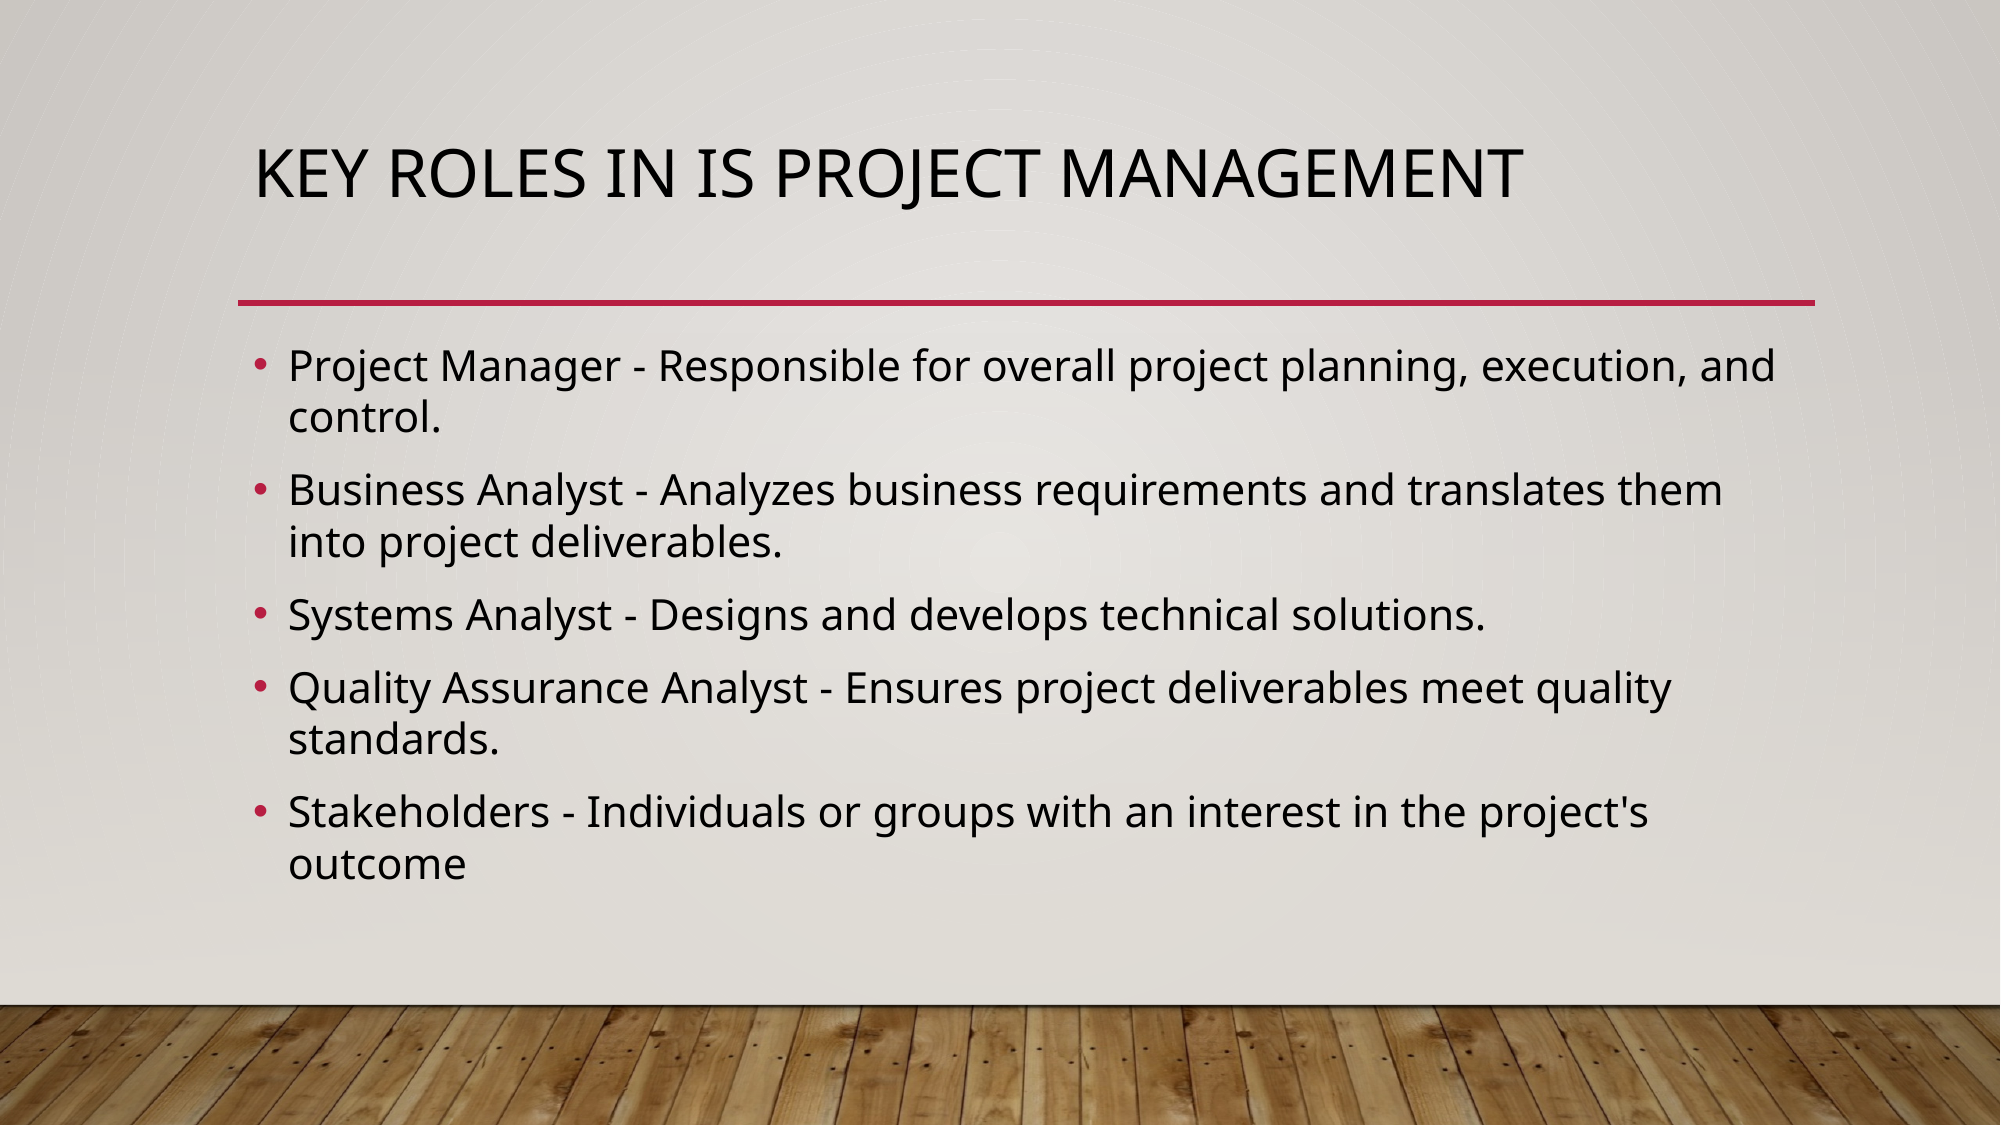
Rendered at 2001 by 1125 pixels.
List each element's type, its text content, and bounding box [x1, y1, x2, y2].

title Key Roles in IS Project Management [238, 131, 1814, 305]
list Project Manager - Responsible for overall project planning, execution, and control. Business Analyst - Analyzes business requirements and translates them into project deliverables. Systems Analyst - Designs and develops technical solutions. Quality Assurance Analyst - Ensures project deliverables meet quality standards. Stakeholders - Individuals or groups with an interest in the project's outcome [238, 330, 1814, 897]
picture [0, 1005, 2000, 1125]
